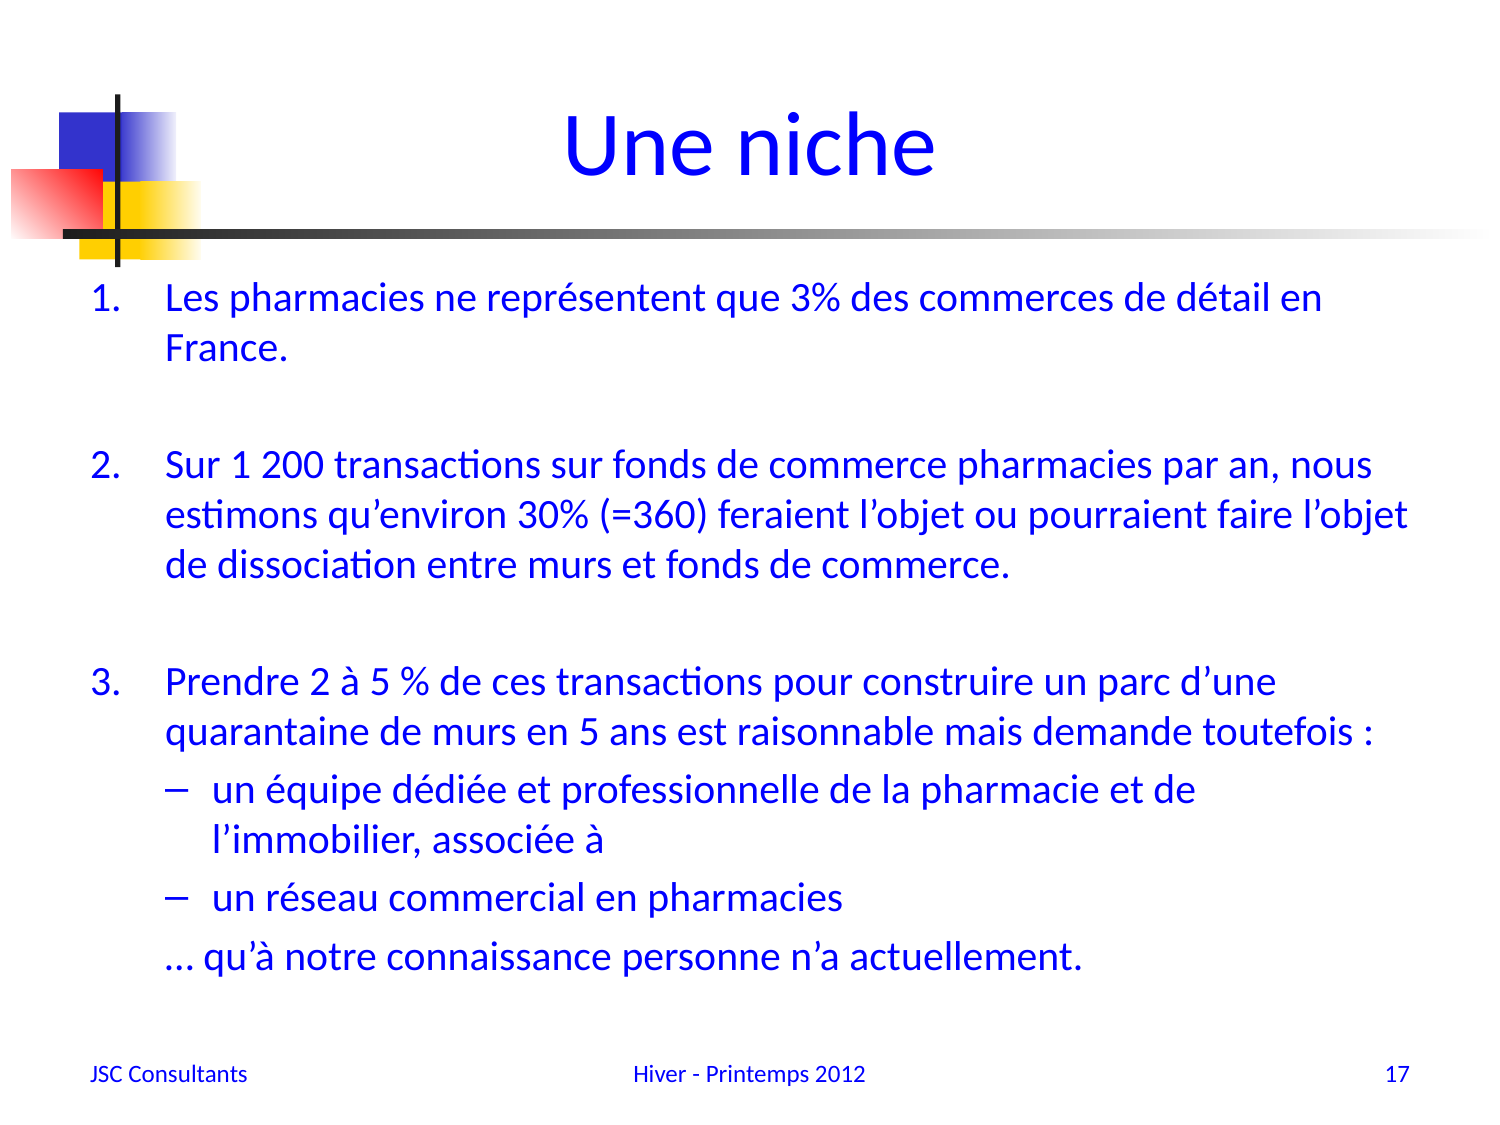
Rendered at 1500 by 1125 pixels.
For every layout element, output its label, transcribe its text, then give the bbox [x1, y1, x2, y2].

title Une niche [75, 45, 1425, 233]
slide_number 17 [1074, 1042, 1425, 1103]
footer Hiver - Printemps 2012 [512, 1042, 988, 1103]
list Les pharmacies ne représentent que 3% des commerces de détail en France. Sur 1 200 transactions sur fonds de commerce pharmacies par an, nous estimons qu’environ 30% (=360) feraient l’objet ou pourraient faire l’objet de dissociation entre murs et fonds de commerce. Prendre 2 à 5 % de ces transactions pour construire un parc d’une quarantaine de murs en 5 ans est raisonnable mais demande toutefois : un équipe dédiée et professionnelle de la pharmacie et de l’immobilier, associée à un réseau commercial en pharmacies … qu’à notre connaissance personne n’a actuellement. [75, 262, 1425, 1005]
slide_number JSC Consultants [75, 1042, 425, 1103]
